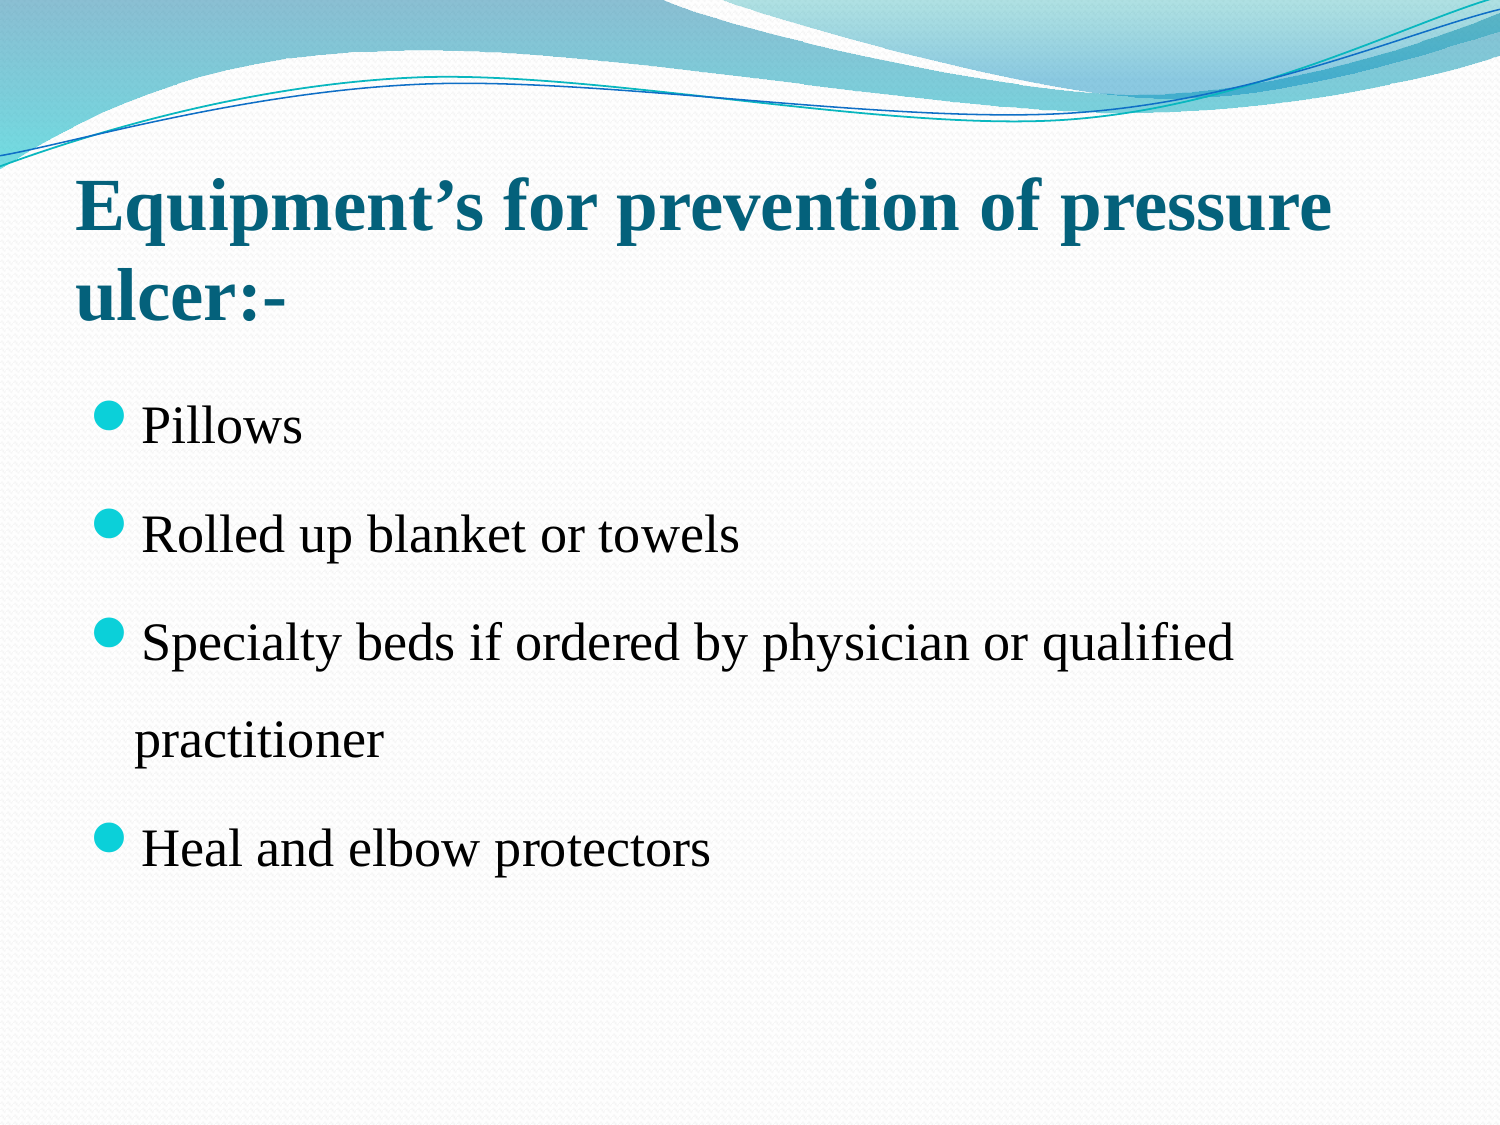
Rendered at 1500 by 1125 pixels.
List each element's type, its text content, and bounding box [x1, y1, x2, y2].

title Equipment’s for prevention of pressure ulcer:- [75, 237, 1425, 350]
list Pillows Rolled up blanket or towels Specialty beds if ordered by physician or qualified practitioner Heal and elbow protectors [75, 350, 1425, 1038]
